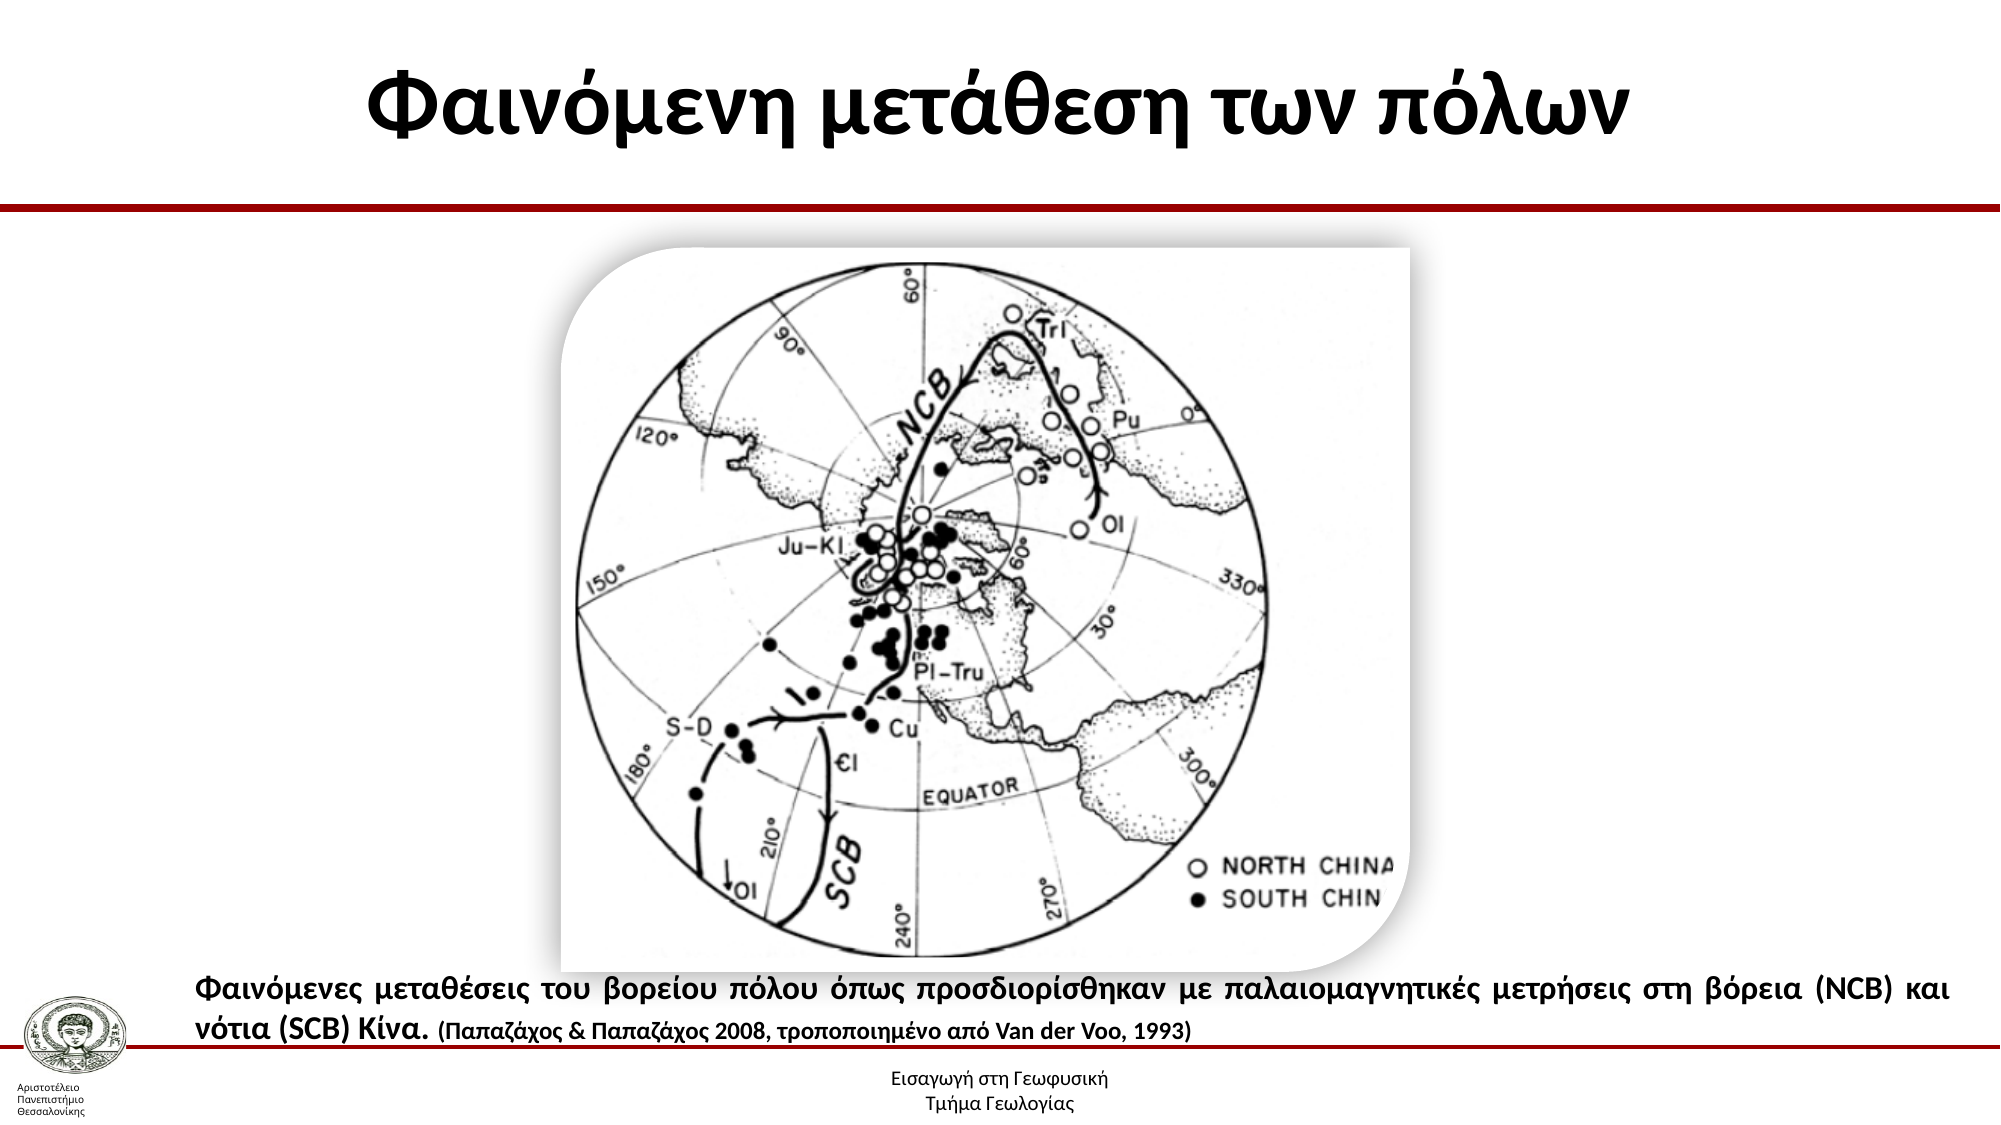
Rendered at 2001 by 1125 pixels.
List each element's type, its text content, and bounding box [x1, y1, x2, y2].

text_box Φαινόμενες μεταθέσεις του βορείου πόλου όπως προσδιορίσθηκαν με παλαιομαγνητικές μετρήσεις στη βόρεια (NCB) και νότια (SCB) Κίνα. (Παπαζάχος & Παπαζάχος 2008, τροποποιημένο από Van der Voo, 1993) [180, 958, 1968, 1054]
picture [23, 996, 127, 1074]
picture [567, 254, 1403, 965]
title Φαινόμενη μετάθεση των πόλων [99, 4, 1900, 192]
